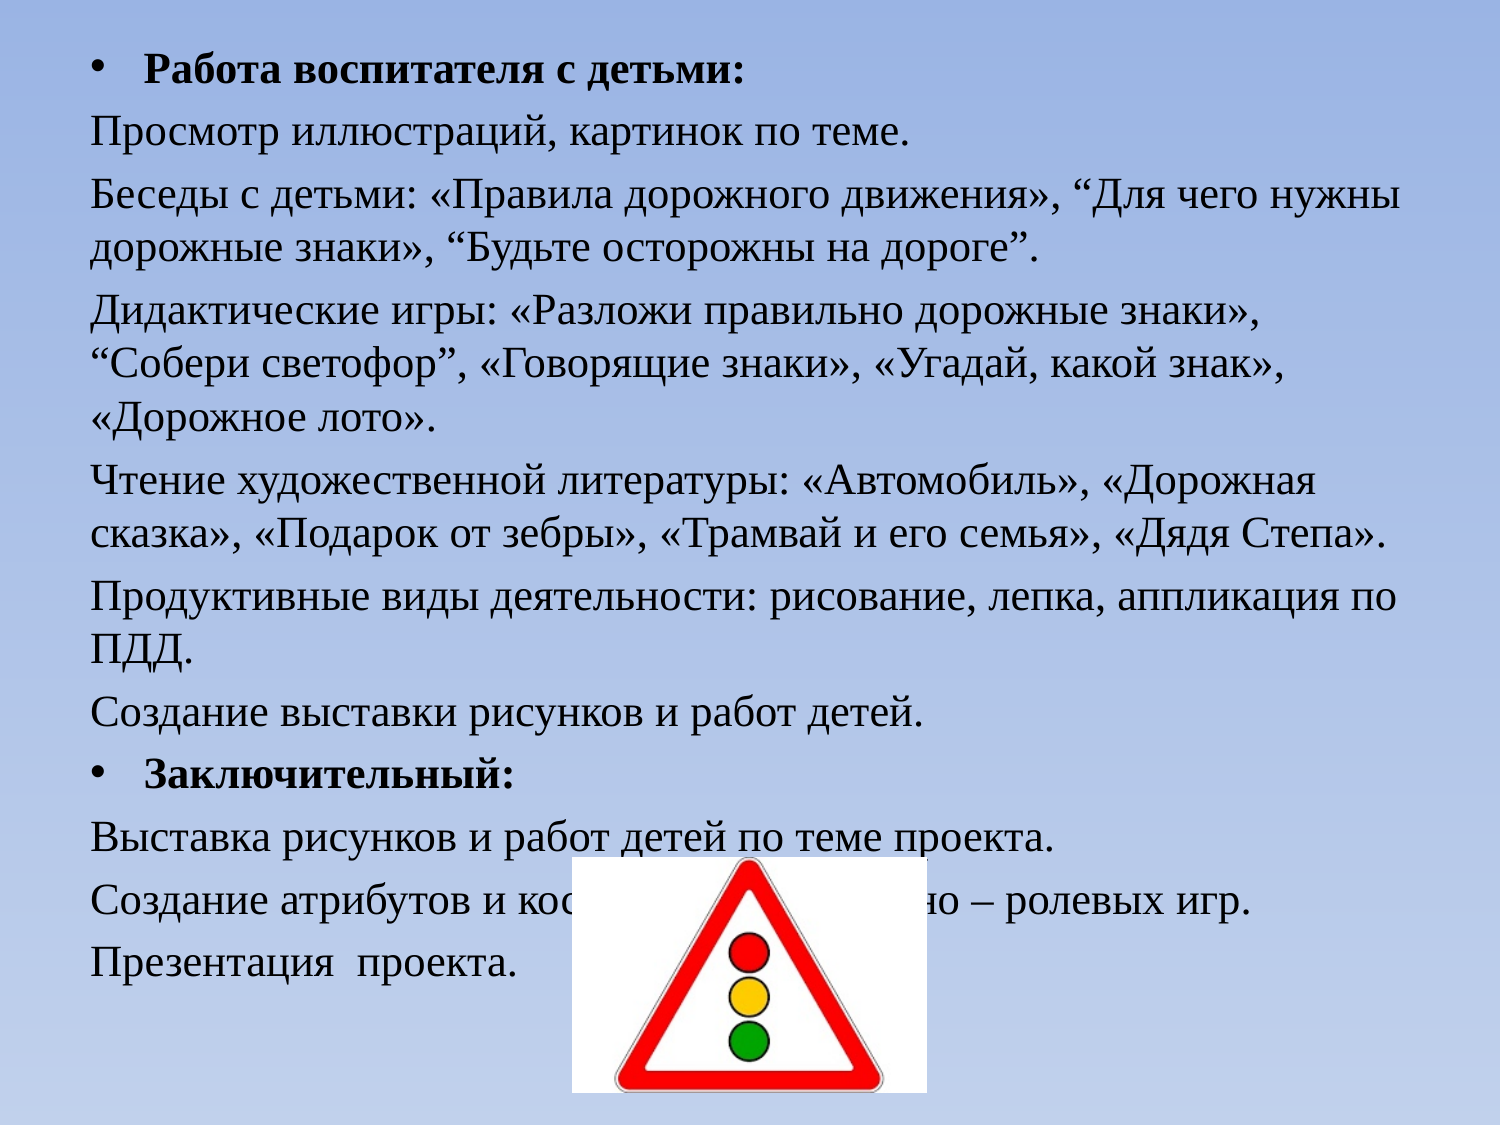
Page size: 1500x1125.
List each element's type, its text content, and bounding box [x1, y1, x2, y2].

picture [572, 857, 928, 1093]
list Работа воспитателя с детьми: Просмотр иллюстраций, картинок по теме. Беседы с детьми: «Правила дорожного движения», “Для чего нужны дорожные знаки», “Будьте осторожны на дороге”. Дидактические игры: «Разложи правильно дорожные знаки», “Собери светофор”, «Говорящие знаки», «Угадай, какой знак», «Дорожное лото». Чтение художественной литературы: «Автомобиль», «Дорожная сказка», «Подарок от зебры», «Трамвай и его семья», «Дядя Степа». Продуктивные виды деятельности: рисование, лепка, аппликация по ПДД. Создание выставки рисунков и работ детей. Заключительный: Выставка рисунков и работ детей по теме проекта. Создание атрибутов и костюмов для сюжетно – ролевых игр. Презентация проекта. [75, 30, 1425, 1005]
